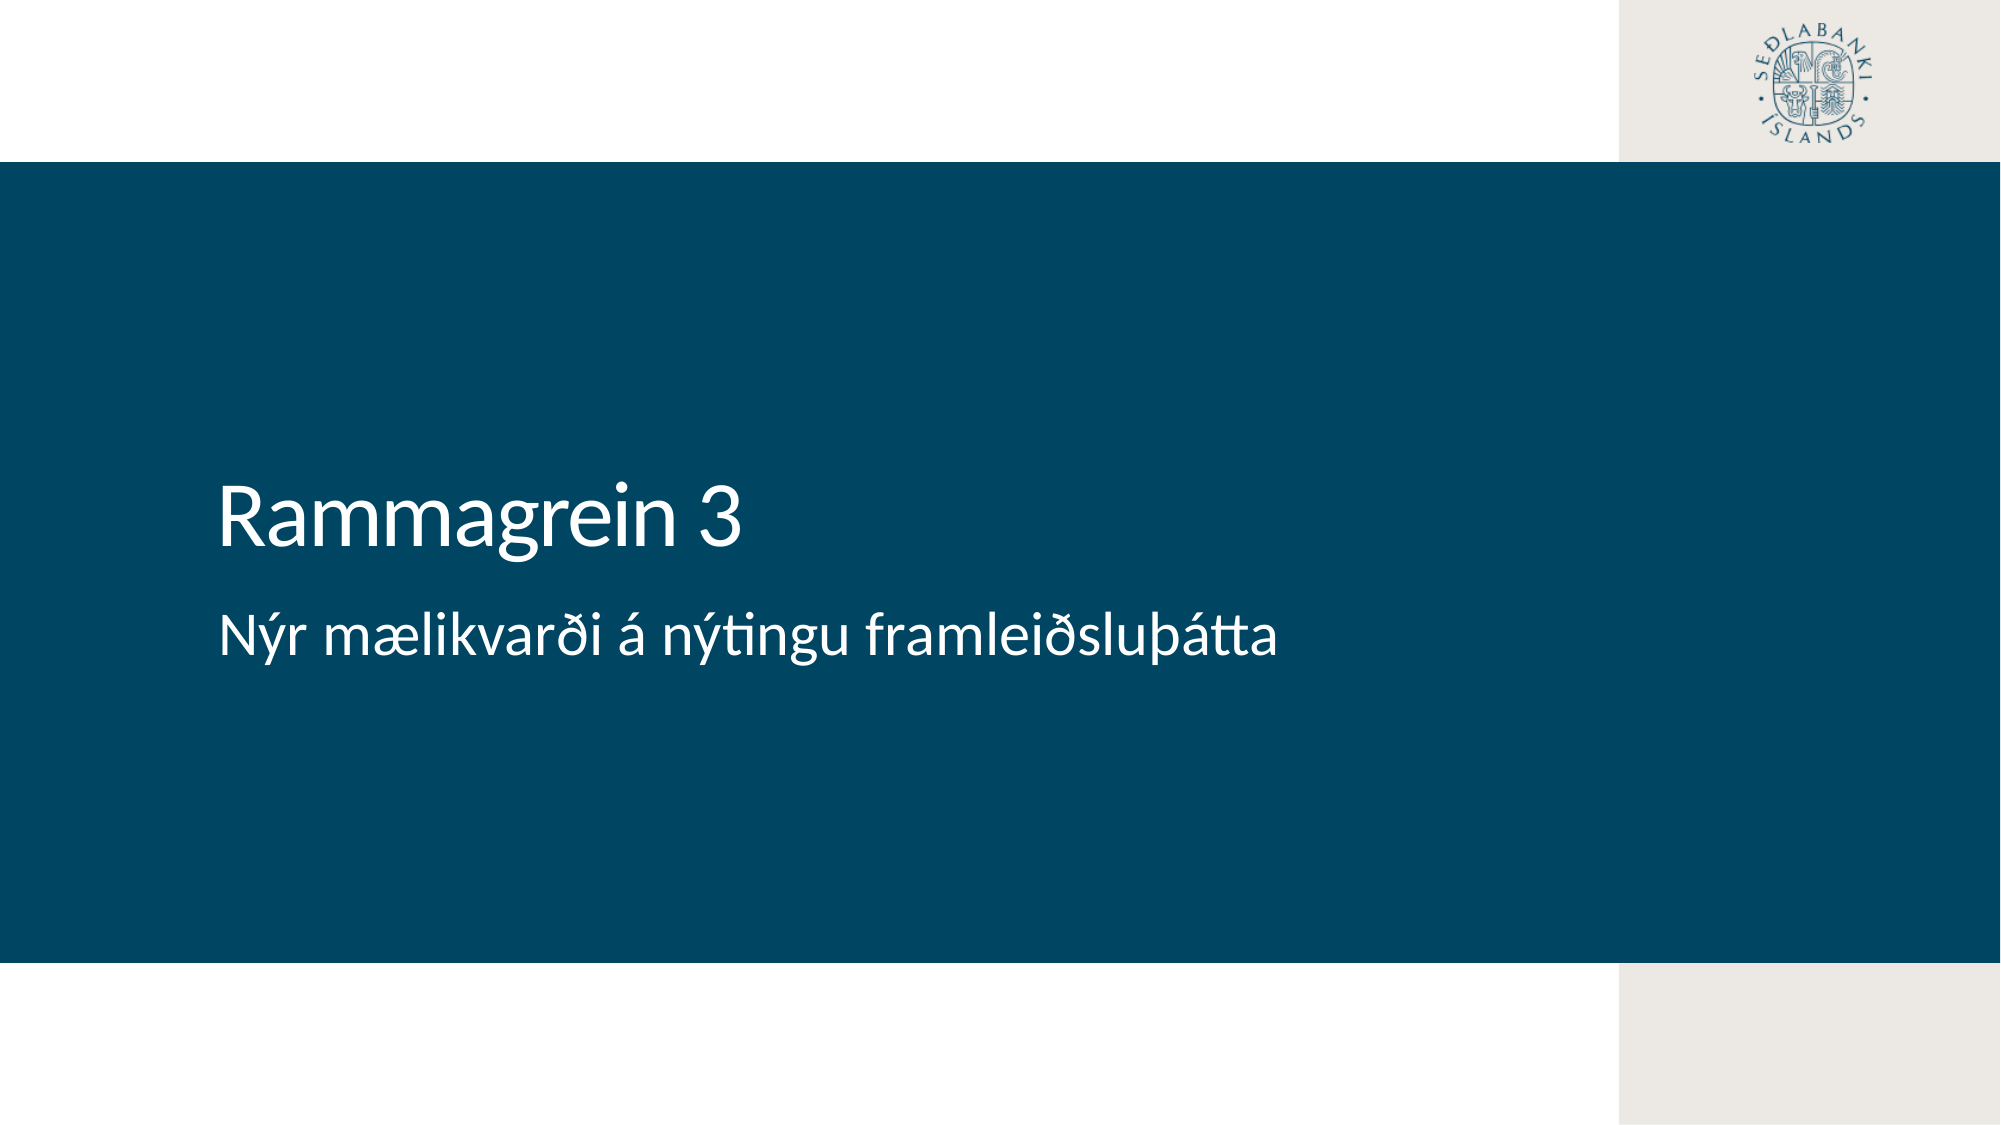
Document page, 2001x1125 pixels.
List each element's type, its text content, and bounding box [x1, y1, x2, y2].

list Nýr mælikvarði á nýtingu framleiðsluþátta [203, 594, 1598, 719]
list Rammagrein 3 [201, 467, 1544, 595]
